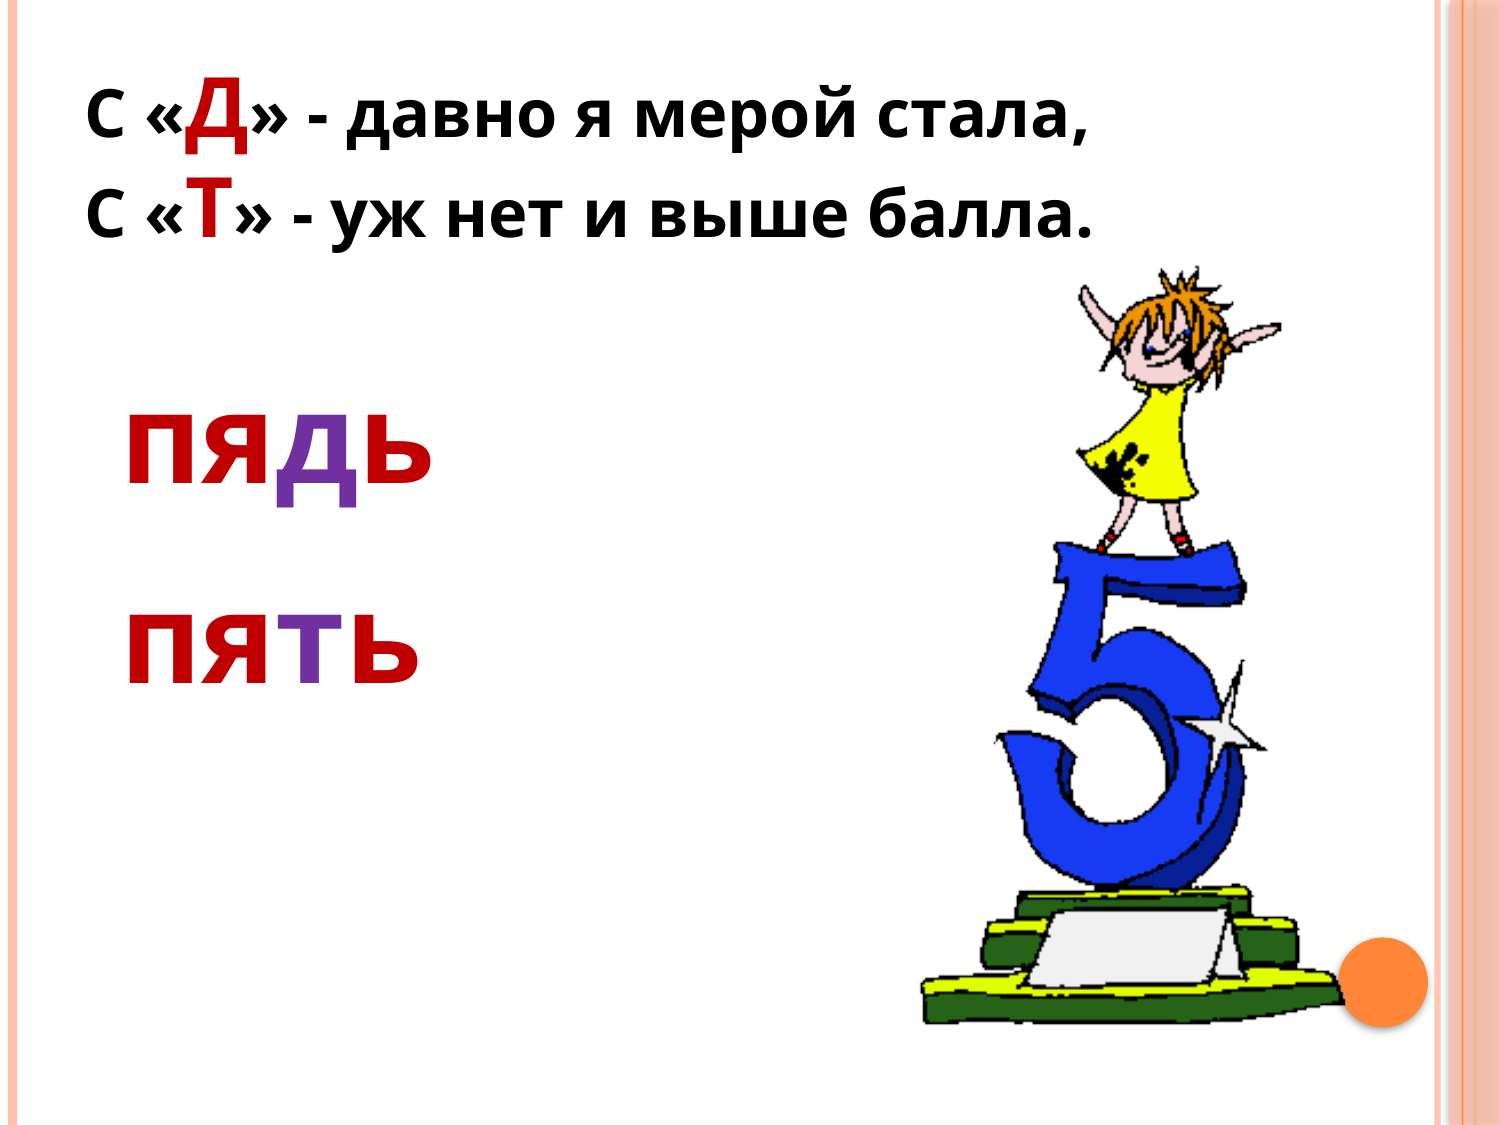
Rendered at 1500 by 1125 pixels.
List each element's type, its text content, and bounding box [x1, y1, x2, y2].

text_box пять [105, 550, 493, 716]
text_box С «Д» - давно я мерой стала, С «Т» - уж нет и выше балла. [70, 46, 1348, 262]
text_box пядь [105, 351, 575, 517]
picture [913, 257, 1360, 1031]
